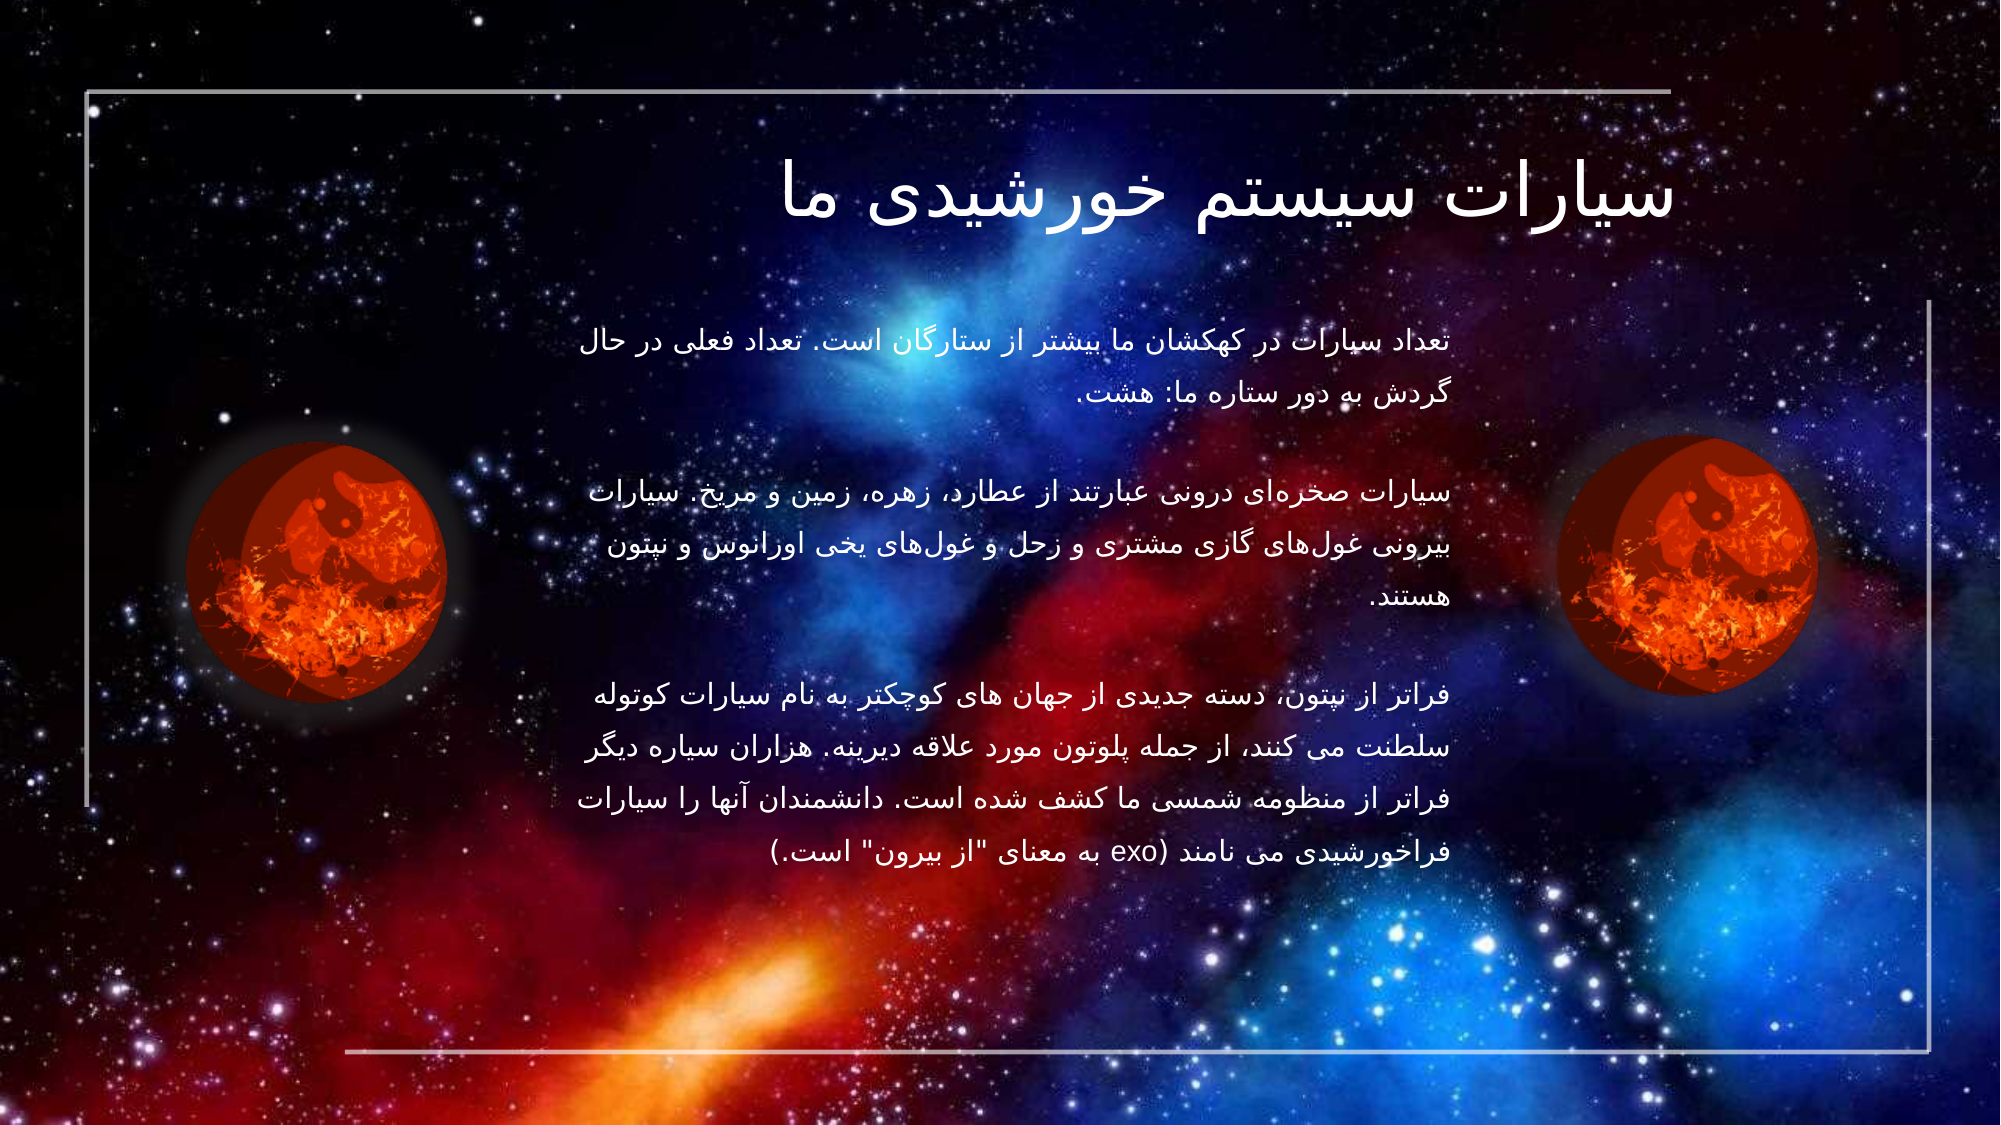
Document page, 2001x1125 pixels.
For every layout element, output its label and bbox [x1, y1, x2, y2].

picture [0, 0, 2000, 1125]
text_box [344, 299, 1929, 1052]
text_box [86, 91, 1671, 807]
